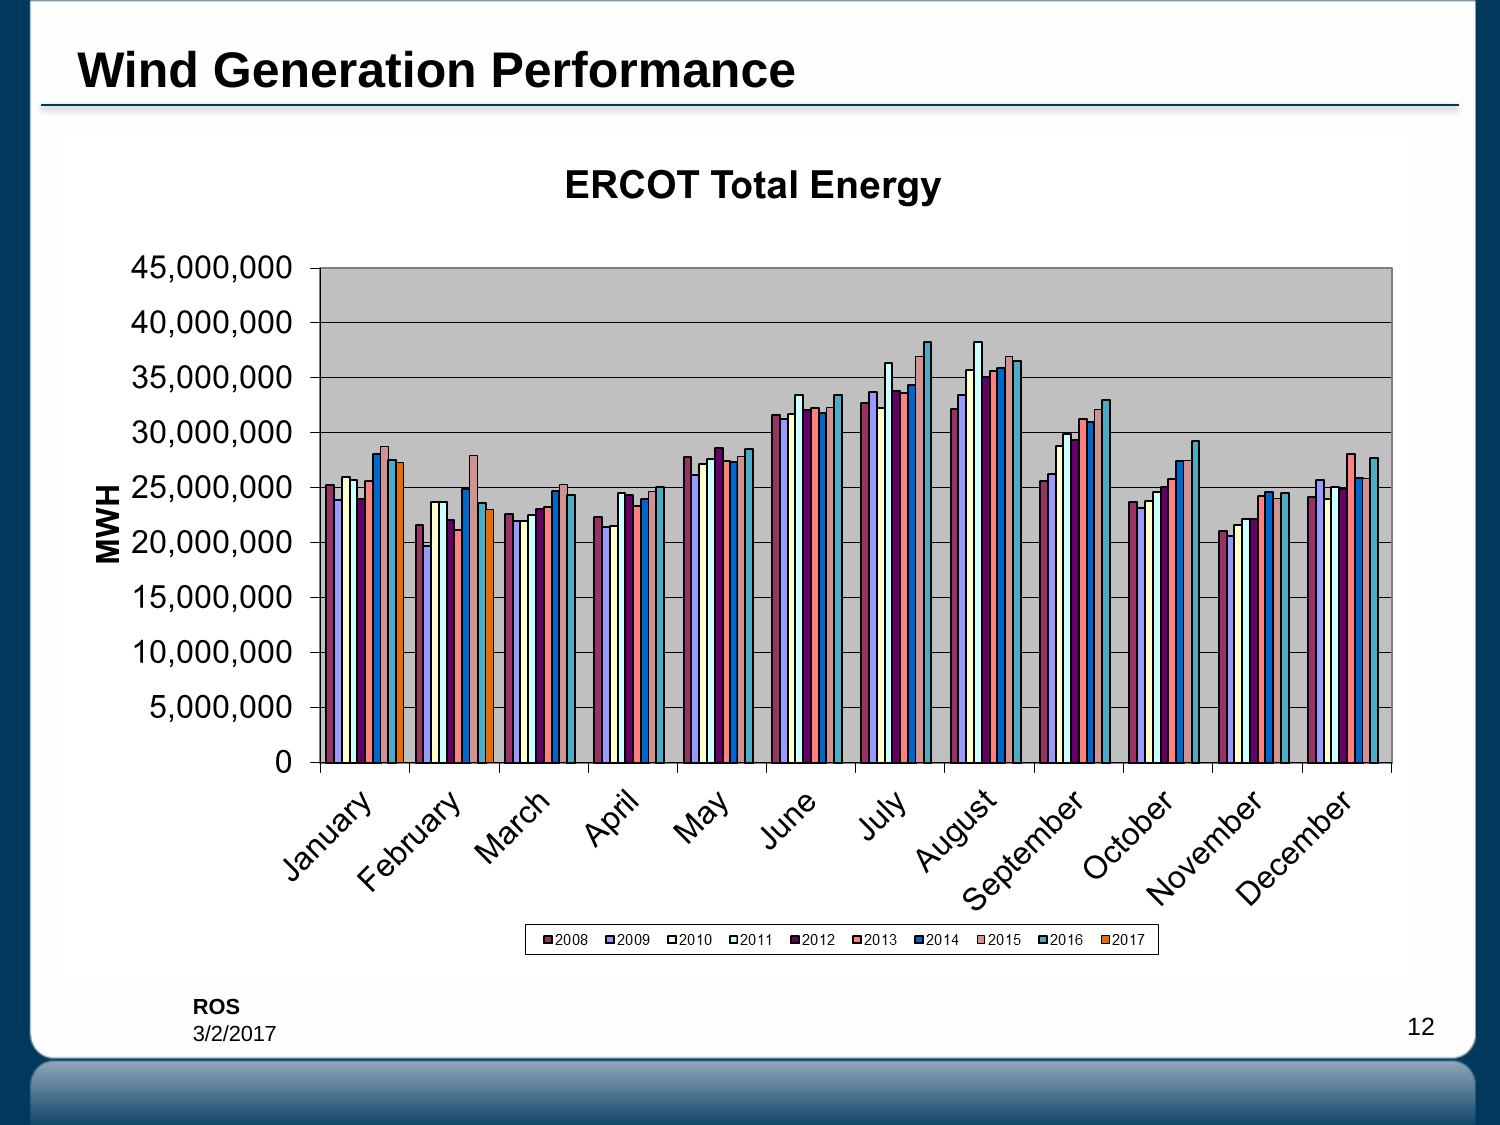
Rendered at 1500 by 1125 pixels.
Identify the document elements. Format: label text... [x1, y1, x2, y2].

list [63, 135, 1412, 976]
title Wind Generation Performance [62, 29, 1450, 106]
picture [0, 0, 1500, 1125]
